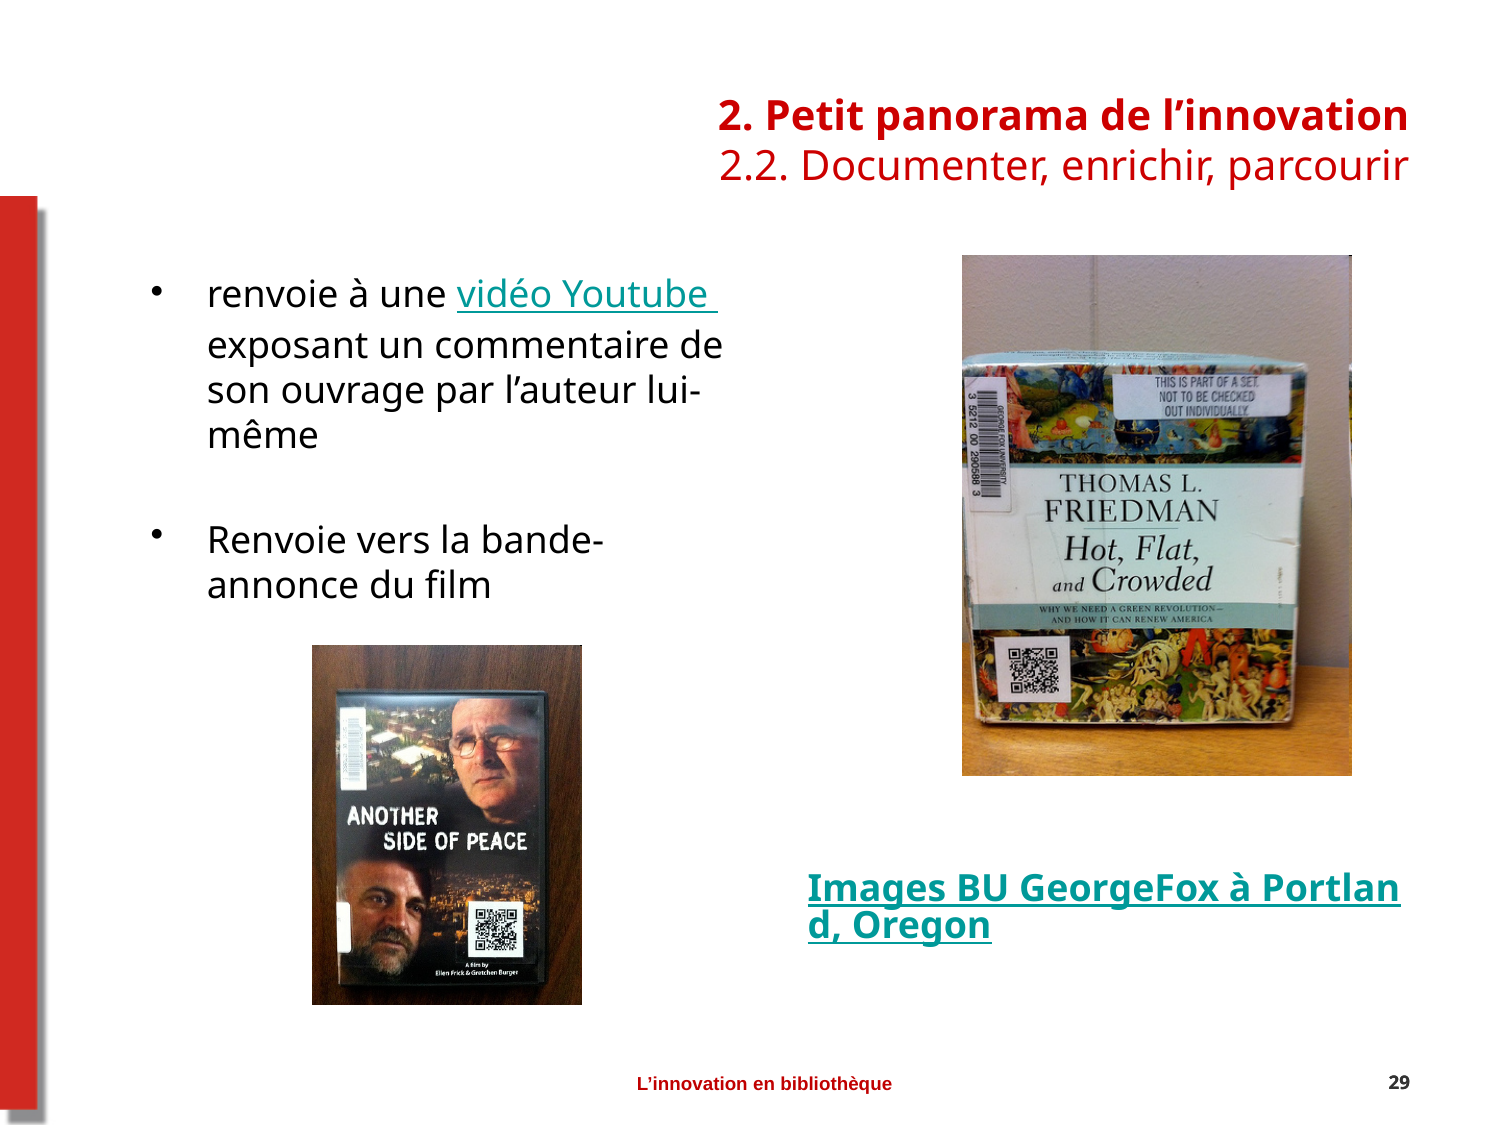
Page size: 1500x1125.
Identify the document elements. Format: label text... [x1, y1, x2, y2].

picture [0, 196, 61, 1125]
text_box L’innovation en bibliothèque [621, 1064, 913, 1102]
title 2. Petit panorama de l’innovation 2.2. Documenter, enrichir, parcourir [430, 45, 1425, 233]
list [962, 255, 1352, 776]
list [312, 645, 582, 1005]
list renvoie à une vidéo Youtube exposant un commentaire de son ouvrage par l’auteur lui-même Renvoie vers la bande-annonce du film [135, 262, 768, 622]
list Images BU GeorgeFox à Portland, Oregon [792, 646, 1425, 1005]
text_box 29 [1139, 1063, 1425, 1125]
